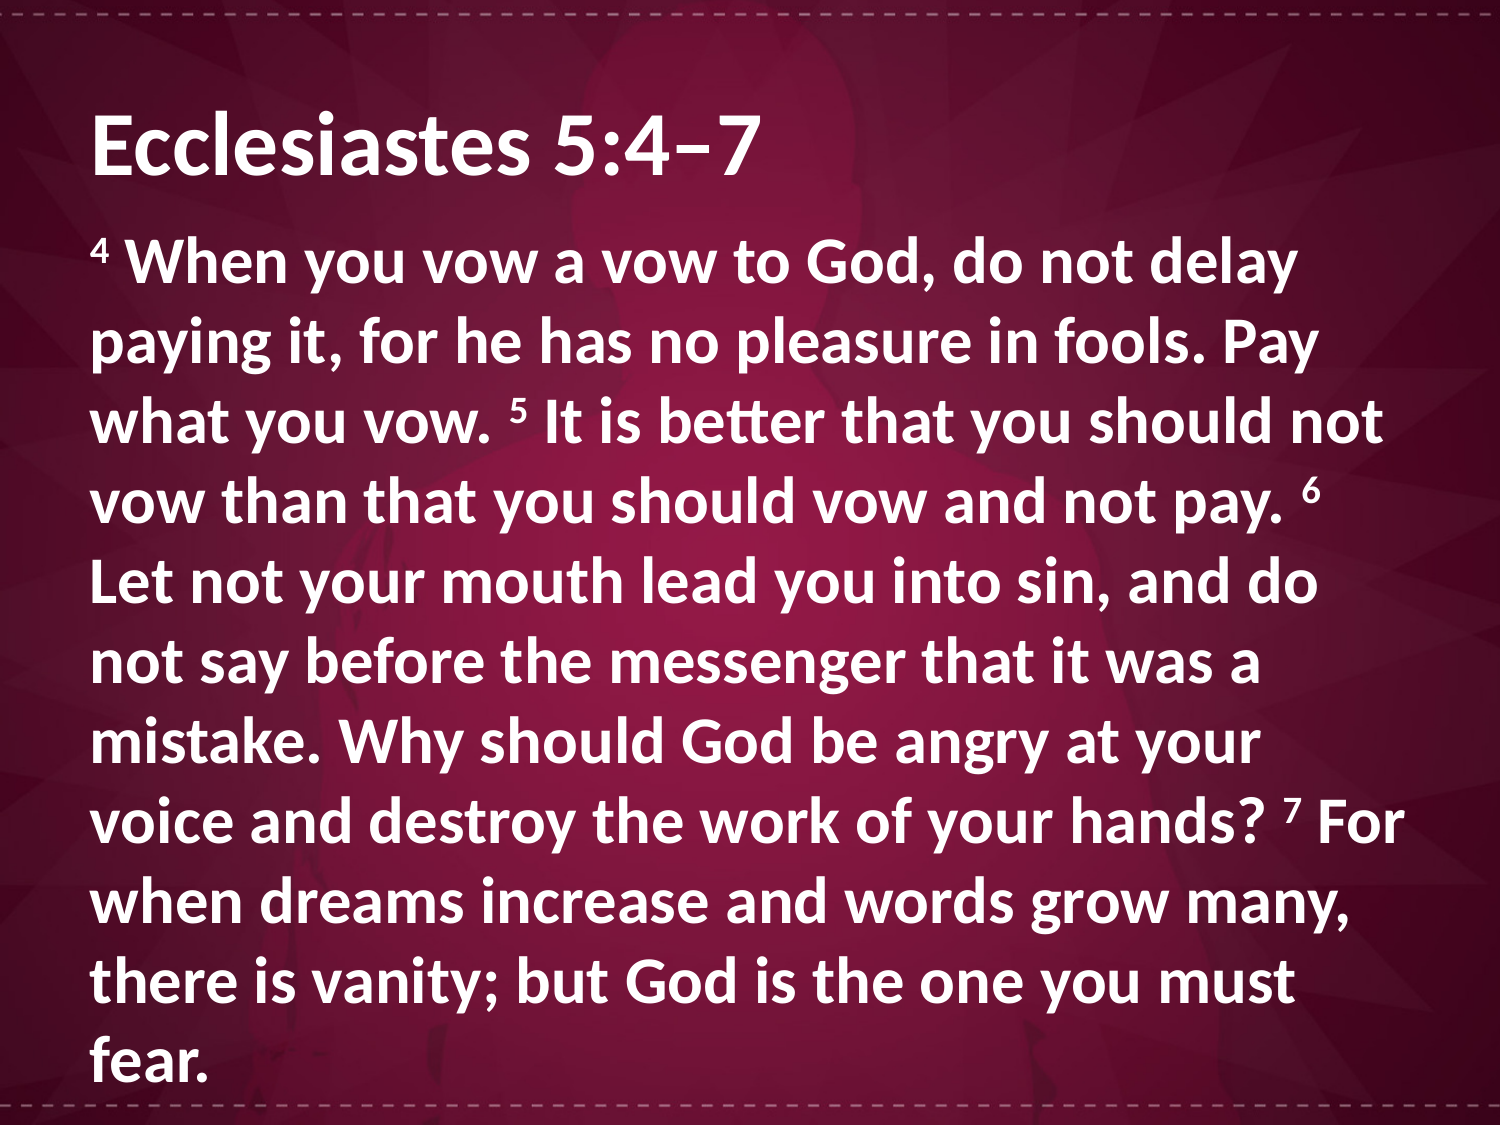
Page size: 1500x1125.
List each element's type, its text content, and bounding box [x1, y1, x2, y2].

title Ecclesiastes 5:4–7 [75, 45, 1425, 209]
picture [0, 0, 1500, 1125]
text_box 4 When you vow a vow to God, do not delay paying it, for he has no pleasure in fools. Pay what you vow. 5 It is better that you should not vow than that you should vow and not pay. 6 Let not your mouth lead you into sin, and do not say before the messenger that it was a mistake. Why should God be angry at your voice and destroy the work of your hands? 7 For when dreams increase and words grow many, there is vanity; but God is the one you must fear. [74, 209, 1425, 1104]
